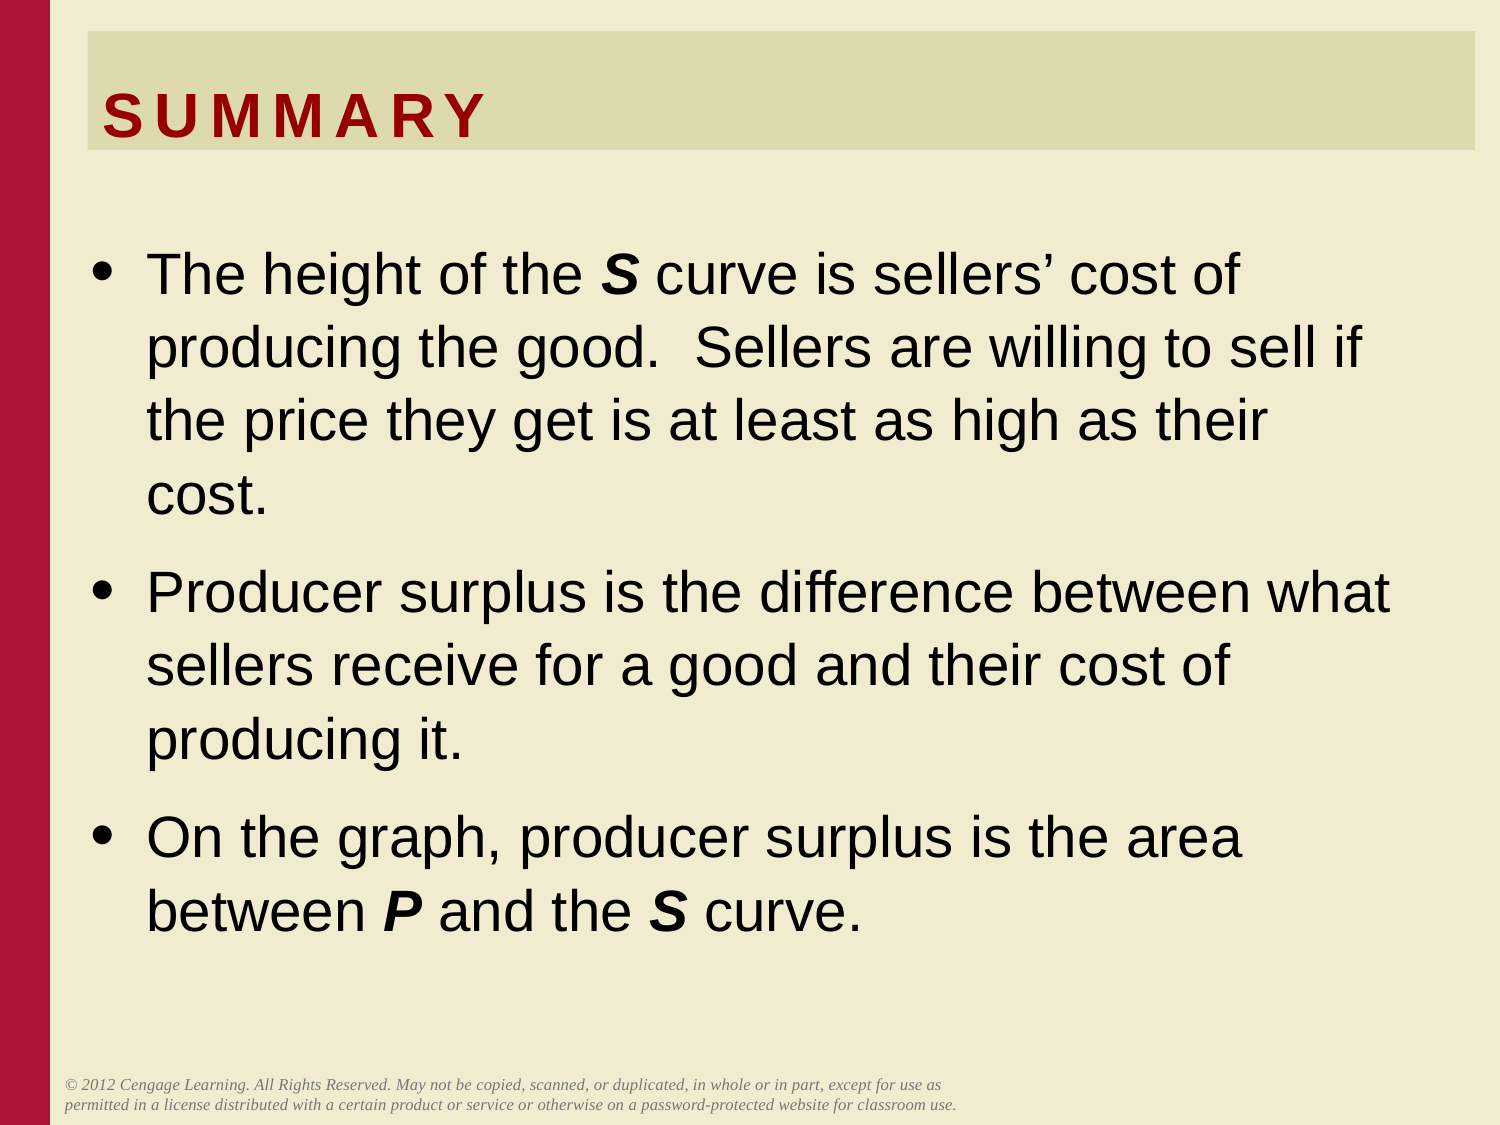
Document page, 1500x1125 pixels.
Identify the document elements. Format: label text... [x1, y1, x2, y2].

list The height of the S curve is sellers’ cost of producing the good. Sellers are willing to sell if the price they get is at least as high as their cost. Producer surplus is the difference between what sellers receive for a good and their cost of producing it. On the graph, producer surplus is the area between P and the S curve. [75, 224, 1425, 1063]
text_box [0, 0, 50, 1125]
text_box © 2012 Cengage Learning. All Rights Reserved. May not be copied, scanned, or duplicated, in whole or in part, except for use as permitted in a license distributed with a certain product or service or otherwise on a password-protected website for classroom use. [50, 1066, 977, 1121]
title SUMMARY [87, 31, 1475, 150]
